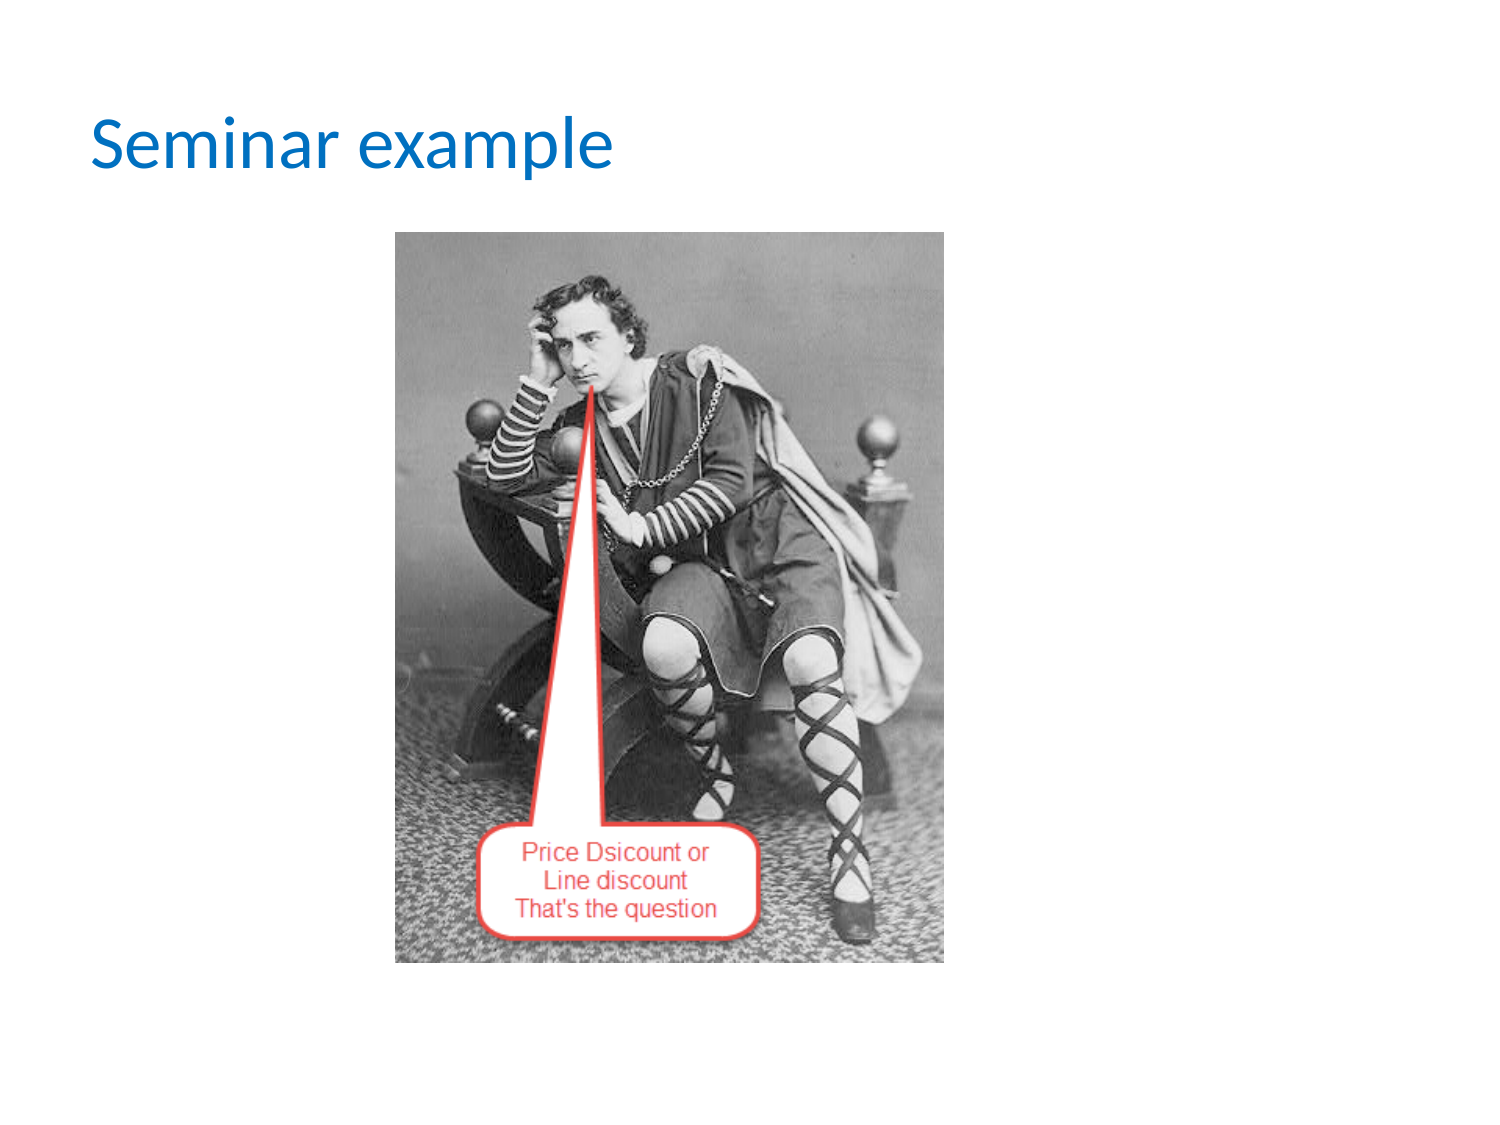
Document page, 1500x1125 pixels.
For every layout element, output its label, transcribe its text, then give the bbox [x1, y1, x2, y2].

picture [395, 232, 945, 963]
title Seminar example [75, 45, 1425, 233]
